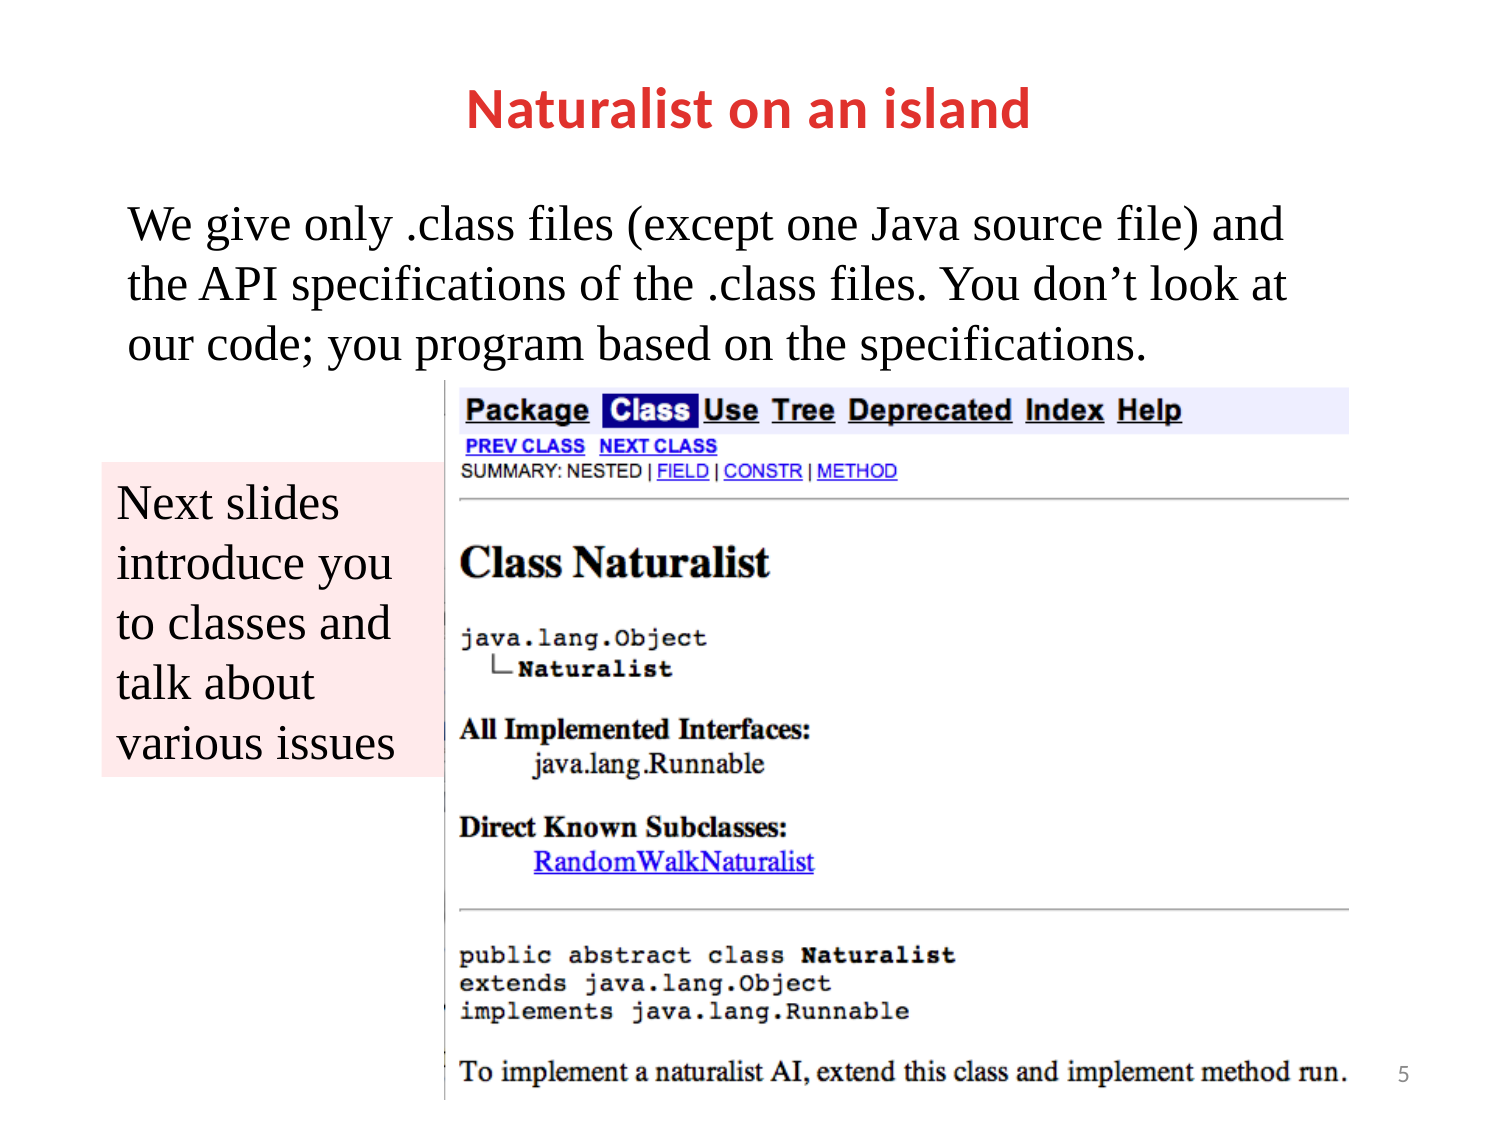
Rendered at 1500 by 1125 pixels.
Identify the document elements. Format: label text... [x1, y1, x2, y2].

title Naturalist on an island [112, 57, 1388, 154]
picture [443, 379, 1349, 1100]
text_box Next slides introduce you to classes and talk about various issues [101, 462, 438, 777]
slide_number 5 [1352, 1042, 1425, 1103]
text_box We give only .class files (except one Java source file) and the API specifications of the .class files. You don’t look at our code; you program based on the specifications. [112, 183, 1368, 378]
